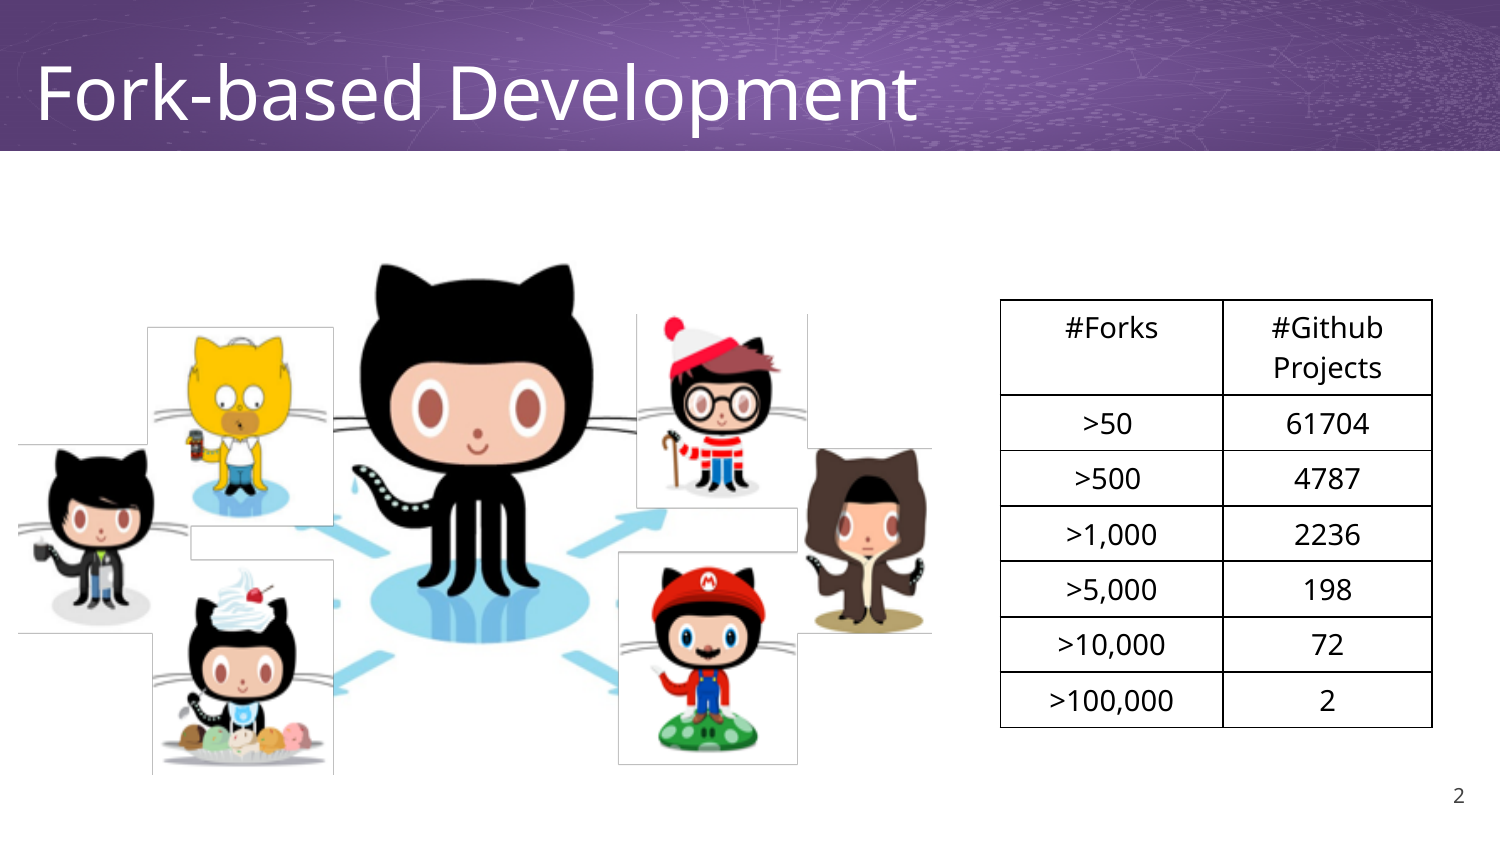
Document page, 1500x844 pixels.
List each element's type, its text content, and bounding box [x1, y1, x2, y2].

table_header #Forks [1001, 301, 1222, 394]
table_cell 2236 [1224, 507, 1431, 560]
table_cell 198 [1224, 562, 1431, 616]
table_cell >50 [1001, 396, 1222, 450]
table_cell >500 [1001, 451, 1222, 505]
table_cell >1,000 [1001, 507, 1222, 560]
table_cell >10,000 [1001, 618, 1222, 671]
table_cell >100,000 [1001, 673, 1222, 727]
table_cell 72 [1224, 618, 1431, 671]
table_cell 4787 [1224, 451, 1431, 505]
table_cell 2 [1224, 673, 1431, 727]
table_cell >5,000 [1001, 562, 1222, 616]
slide_number ‹#› [1389, 764, 1480, 830]
table_cell 61704 [1224, 396, 1431, 450]
picture [17, 253, 933, 775]
table_header #Github Projects [1224, 301, 1431, 394]
picture [0, 0, 1500, 152]
